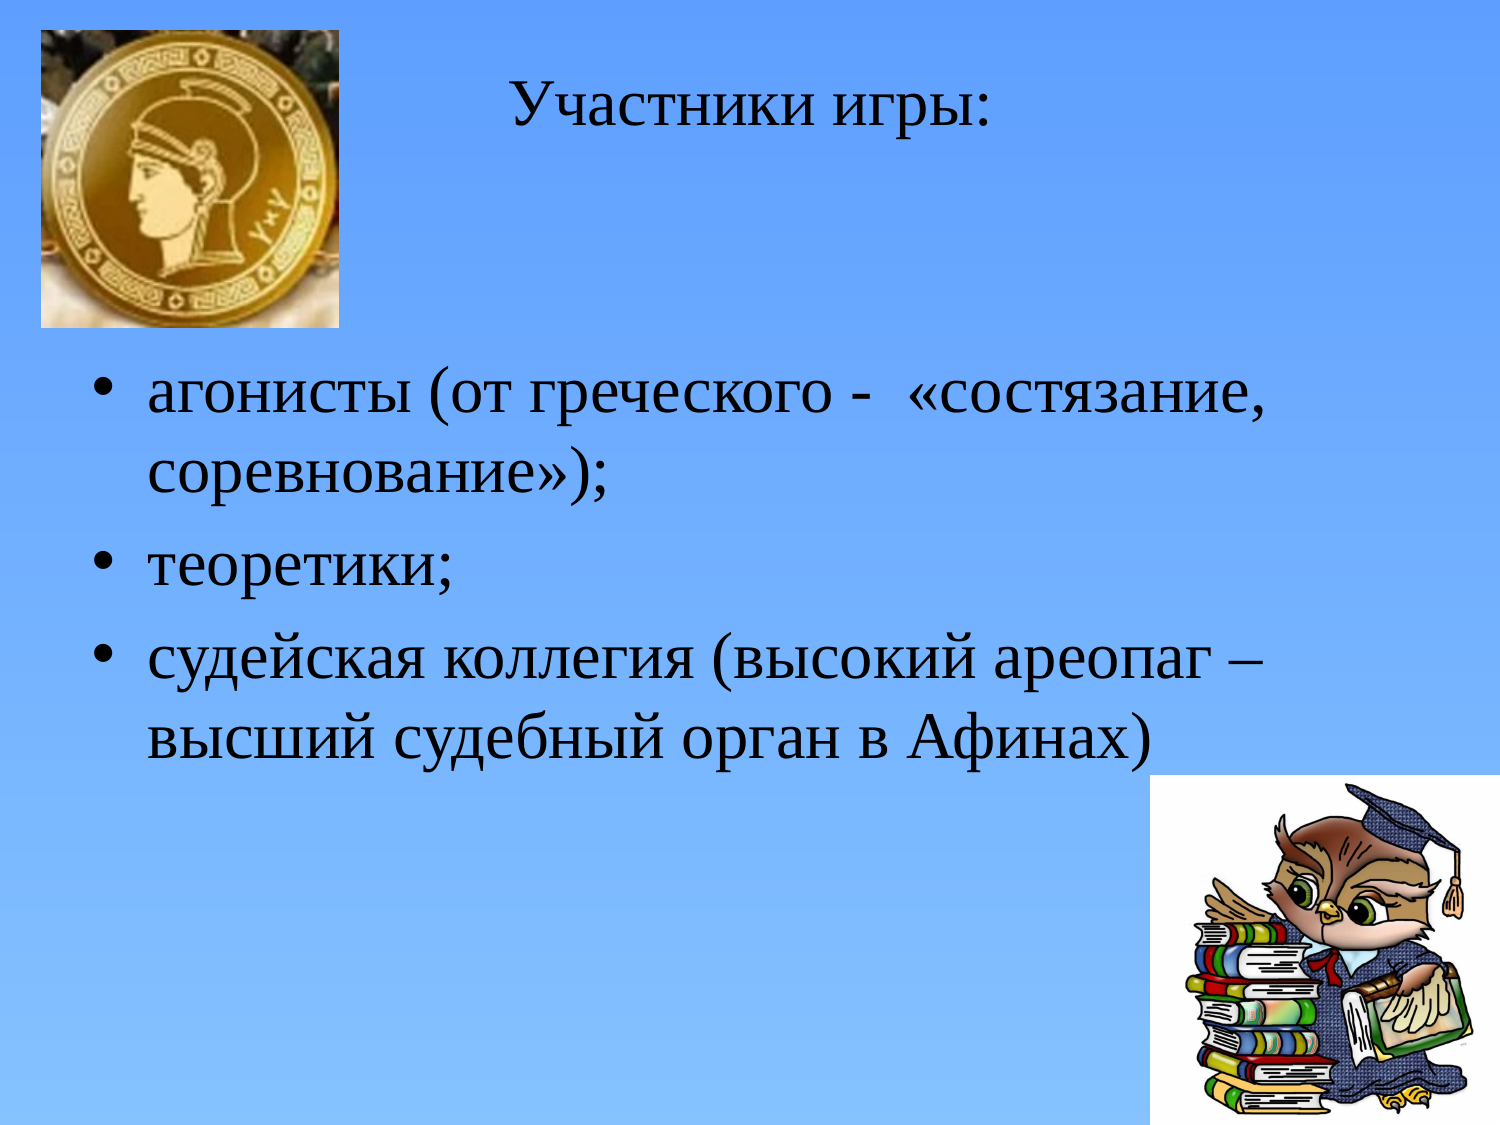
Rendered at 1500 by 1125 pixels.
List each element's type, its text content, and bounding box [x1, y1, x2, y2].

list агонисты (от греческого - «состязание, соревнование»); теоретики; судейская коллегия (высокий ареопаг – высший судебный орган в Афинах) [76, 338, 1427, 1081]
picture [41, 30, 339, 329]
title Участники игры: [344, 45, 1425, 233]
picture [1150, 774, 1500, 1125]
